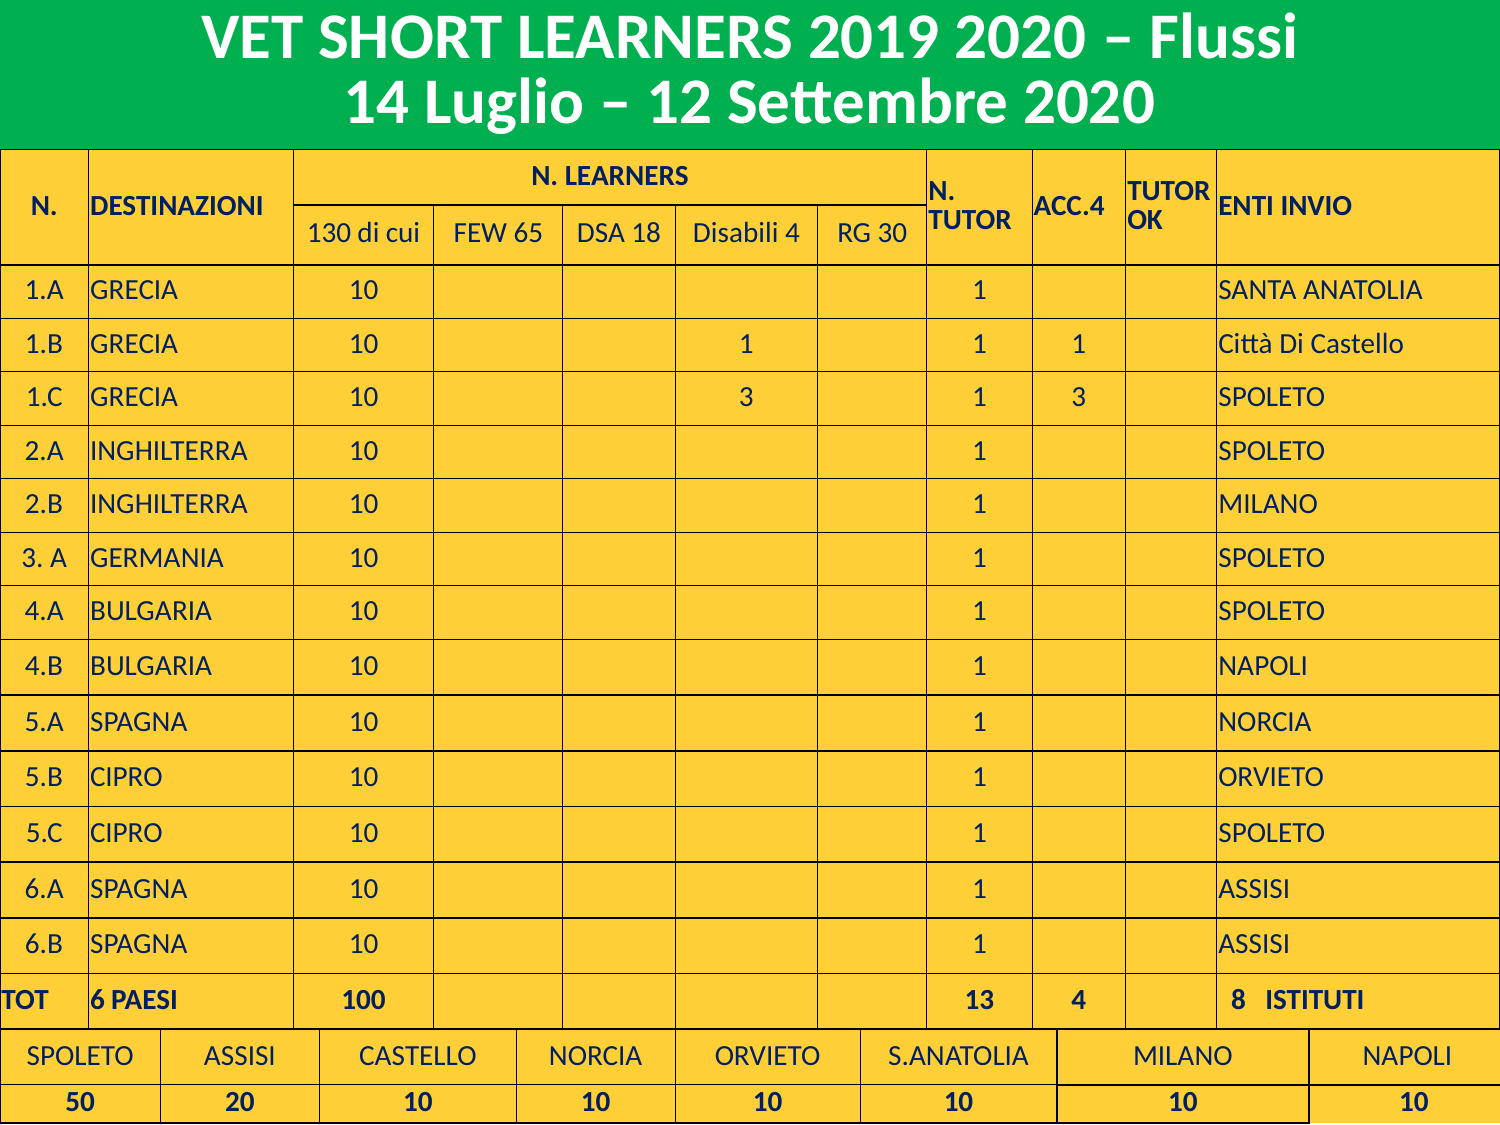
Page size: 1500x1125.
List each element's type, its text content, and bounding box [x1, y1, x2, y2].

table_cell NORCIA [1217, 696, 1499, 750]
table_cell S.ANATOLIA [861, 1030, 1056, 1084]
table_cell [676, 974, 817, 1028]
table_header N. LEARNERS [294, 150, 926, 204]
table_cell [818, 266, 926, 318]
table_cell 1 [927, 533, 1032, 585]
table_cell 6 PAESI [89, 974, 293, 1028]
table_cell 10 [294, 752, 433, 806]
table_cell 5.A [1, 696, 88, 750]
table_cell [676, 426, 817, 478]
table_cell 3. A [1, 533, 88, 585]
table_cell [676, 863, 817, 917]
table_cell [434, 372, 562, 425]
table_cell SPOLETO [1217, 586, 1499, 639]
table_cell [818, 586, 926, 639]
table_cell [1126, 696, 1216, 750]
table_cell [434, 640, 562, 694]
table_cell 1 [927, 752, 1032, 806]
table_cell 1.B [1, 319, 88, 371]
table_cell [434, 696, 562, 750]
table_cell [818, 372, 926, 425]
table_cell SPOLETO [1217, 807, 1499, 861]
table_cell [434, 752, 562, 806]
table_cell 10 [861, 1085, 1056, 1122]
table_header N. [1, 150, 88, 264]
table_cell 130 di cui [294, 206, 433, 264]
table_cell SPOLETO [1217, 372, 1499, 425]
table_cell [563, 807, 675, 861]
table_cell [563, 372, 675, 425]
table_cell 50 [1, 1085, 160, 1122]
table_cell 3 [1033, 372, 1125, 425]
table_cell [1033, 426, 1125, 478]
table_cell 3 [676, 372, 817, 425]
table_cell [1033, 640, 1125, 694]
table_cell 20 [161, 1085, 319, 1122]
table_cell [1126, 319, 1216, 371]
table_cell [676, 919, 817, 973]
table_cell [434, 319, 562, 371]
text_box VET SHORT LEARNERS 2019 2020 – Flussi 14 Luglio – 12 Settembre 2020 [0, 0, 1500, 149]
table_cell [1033, 863, 1125, 917]
table_cell 100 [294, 974, 433, 1028]
table_cell SANTA ANATOLIA [1217, 266, 1499, 318]
table_cell MILANO [1058, 1030, 1308, 1084]
table_cell NAPOLI [1217, 640, 1499, 694]
table_cell 10 [1310, 1086, 1500, 1123]
table_cell [563, 533, 675, 585]
table_cell 8 ISTITUTI [1217, 974, 1499, 1028]
table_cell 10 [294, 696, 433, 750]
table_cell [676, 752, 817, 806]
table_cell [818, 863, 926, 917]
table_cell ASSISI [1217, 863, 1499, 917]
table_cell [676, 533, 817, 585]
table_cell GERMANIA [89, 533, 293, 585]
table_cell [1126, 974, 1216, 1028]
table_cell DSA 18 [563, 206, 675, 264]
table_cell 1 [927, 919, 1032, 973]
table_cell [1126, 533, 1216, 585]
table_cell [563, 863, 675, 917]
table_cell SPOLETO [1, 1030, 160, 1084]
table_cell 10 [320, 1085, 516, 1122]
table_cell 1 [927, 479, 1032, 532]
table_cell [818, 807, 926, 861]
table_cell [818, 479, 926, 532]
table_cell [563, 696, 675, 750]
table_cell [1033, 586, 1125, 639]
table_cell SPOLETO [1217, 533, 1499, 585]
table_cell 10 [294, 426, 433, 478]
table_cell Città Di Castello [1217, 319, 1499, 371]
table_cell [1033, 533, 1125, 585]
table_cell 1 [927, 319, 1032, 371]
table_cell [1033, 752, 1125, 806]
table_cell [1033, 479, 1125, 532]
table_cell 1 [927, 863, 1032, 917]
table_cell [434, 266, 562, 318]
table_cell [563, 586, 675, 639]
table_cell 1 [676, 319, 817, 371]
table_cell 1 [927, 807, 1032, 861]
table_cell 6.B [1, 919, 88, 973]
table_cell [563, 266, 675, 318]
table_cell [818, 696, 926, 750]
table_cell 1 [927, 372, 1032, 425]
table_cell [563, 752, 675, 806]
table_cell 10 [294, 372, 433, 425]
table_cell ASSISI [1217, 919, 1499, 973]
table_cell 13 [927, 974, 1032, 1028]
table_cell [434, 479, 562, 532]
table_cell [1126, 266, 1216, 318]
table_header TUTOR OK [1126, 150, 1216, 264]
table_header ACC.4 [1033, 150, 1125, 264]
table_cell 10 [517, 1085, 675, 1122]
table_cell 2.A [1, 426, 88, 478]
table_cell 10 [294, 479, 433, 532]
table_cell 4.A [1, 586, 88, 639]
table_cell 6.A [1, 863, 88, 917]
table_cell 10 [294, 919, 433, 973]
table_cell 10 [294, 807, 433, 861]
table_cell [434, 863, 562, 917]
table_cell [1126, 372, 1216, 425]
table_cell [676, 479, 817, 532]
table_cell 1.A [1, 266, 88, 318]
table_cell INGHILTERRA [89, 479, 293, 532]
table_cell 10 [294, 533, 433, 585]
table_cell [1126, 640, 1216, 694]
table_cell [563, 640, 675, 694]
table_cell GRECIA [89, 319, 293, 371]
table_cell 1 [927, 586, 1032, 639]
table_cell BULGARIA [89, 586, 293, 639]
table_header ENTI INVIO [1217, 150, 1499, 264]
table_cell [676, 807, 817, 861]
table_cell [818, 640, 926, 694]
table_cell [818, 752, 926, 806]
table_cell CIPRO [89, 752, 293, 806]
table_cell 5.C [1, 807, 88, 861]
table_cell ORVIETO [676, 1030, 860, 1084]
table_cell [1126, 479, 1216, 532]
table_cell SPAGNA [89, 863, 293, 917]
table_cell NAPOLI [1310, 1030, 1500, 1084]
table_cell TOT [1, 974, 88, 1028]
table_cell [676, 266, 817, 318]
table_cell [1126, 863, 1216, 917]
table_cell SPAGNA [89, 696, 293, 750]
table_cell ORVIETO [1217, 752, 1499, 806]
table_cell [1126, 807, 1216, 861]
table_cell 4.B [1, 640, 88, 694]
table_cell ASSISI [161, 1030, 319, 1084]
table_cell Disabili 4 [676, 206, 817, 264]
table_cell [434, 533, 562, 585]
table_cell 10 [1058, 1086, 1308, 1122]
table_header N. TUTOR [927, 150, 1032, 264]
table_cell [434, 426, 562, 478]
table_cell 1.C [1, 372, 88, 425]
table_cell [1033, 266, 1125, 318]
table_cell 10 [294, 266, 433, 318]
table_cell [818, 919, 926, 973]
table_cell [434, 807, 562, 861]
table_cell [434, 586, 562, 639]
table_cell NORCIA [517, 1030, 675, 1084]
table_cell INGHILTERRA [89, 426, 293, 478]
table_cell [676, 586, 817, 639]
table_cell [818, 974, 926, 1028]
table_cell 5.B [1, 752, 88, 806]
table_cell [563, 479, 675, 532]
table_cell [676, 696, 817, 750]
table_cell [818, 533, 926, 585]
table_cell 1 [927, 640, 1032, 694]
table_cell 1 [1033, 319, 1125, 371]
table_cell CIPRO [89, 807, 293, 861]
table_cell 1 [927, 696, 1032, 750]
table_cell [563, 974, 675, 1028]
table_cell CASTELLO [320, 1030, 516, 1084]
table_cell [818, 426, 926, 478]
table_cell [434, 974, 562, 1028]
table_cell GRECIA [89, 372, 293, 425]
table_cell MILANO [1217, 479, 1499, 532]
table_cell [1126, 586, 1216, 639]
table_cell 10 [294, 586, 433, 639]
table_cell 10 [294, 863, 433, 917]
table_cell SPAGNA [89, 919, 293, 973]
table_cell 1 [927, 426, 1032, 478]
table_cell [1033, 807, 1125, 861]
table_cell [563, 426, 675, 478]
table_cell [1033, 919, 1125, 973]
table_cell 1 [927, 266, 1032, 318]
table_cell 4 [1033, 974, 1125, 1028]
table_cell [818, 319, 926, 371]
table_cell 10 [294, 319, 433, 371]
table_cell [563, 919, 675, 973]
table_cell [1126, 919, 1216, 973]
table_cell 10 [294, 640, 433, 694]
table_header DESTINAZIONI [89, 150, 293, 264]
table_cell SPOLETO [1217, 426, 1499, 478]
table_cell [1126, 752, 1216, 806]
table_cell RG 30 [818, 206, 926, 264]
table_cell GRECIA [89, 266, 293, 318]
table_cell [1126, 426, 1216, 478]
table_cell [1033, 696, 1125, 750]
table_cell [676, 640, 817, 694]
table_cell 10 [676, 1085, 860, 1122]
table_cell 2.B [1, 479, 88, 532]
table_cell BULGARIA [89, 640, 293, 694]
table_cell [563, 319, 675, 371]
table_cell FEW 65 [434, 206, 562, 264]
table_cell [434, 919, 562, 973]
